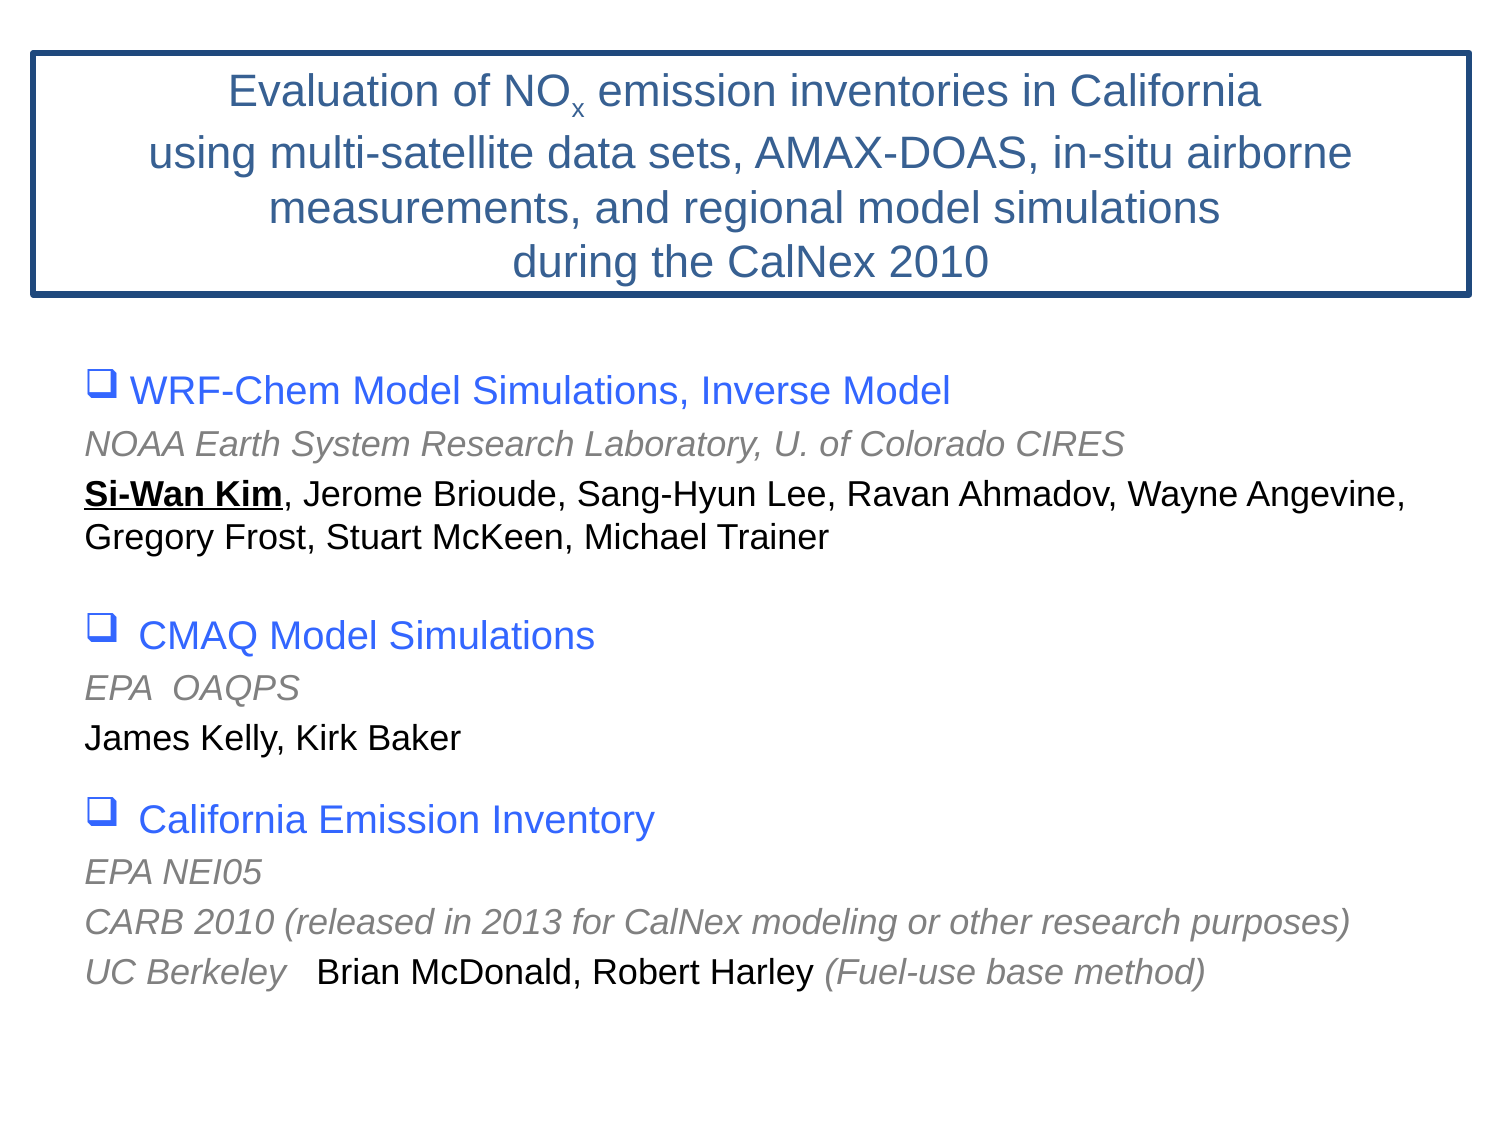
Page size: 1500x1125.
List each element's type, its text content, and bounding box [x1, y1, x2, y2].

subtitle WRF-Chem Model Simulations, Inverse Model NOAA Earth System Research Laboratory, U. of Colorado CIRES Si-Wan Kim, Jerome Brioude, Sang-Hyun Lee, Ravan Ahmadov, Wayne Angevine, Gregory Frost, Stuart McKeen, Michael Trainer CMAQ Model Simulations EPA OAQPS James Kelly, Kirk Baker California Emission Inventory EPA NEI05 CARB 2010 (released in 2013 for CalNex modeling or other research purposes) UC Berkeley Brian McDonald, Robert Harley (Fuel-use base method) [69, 325, 1450, 1005]
title Evaluation of NOx emission inventories in California using multi-satellite data sets, AMAX-DOAS, in-situ airborne measurements, and regional model simulations during the CalNex 2010 [33, 53, 1470, 295]
